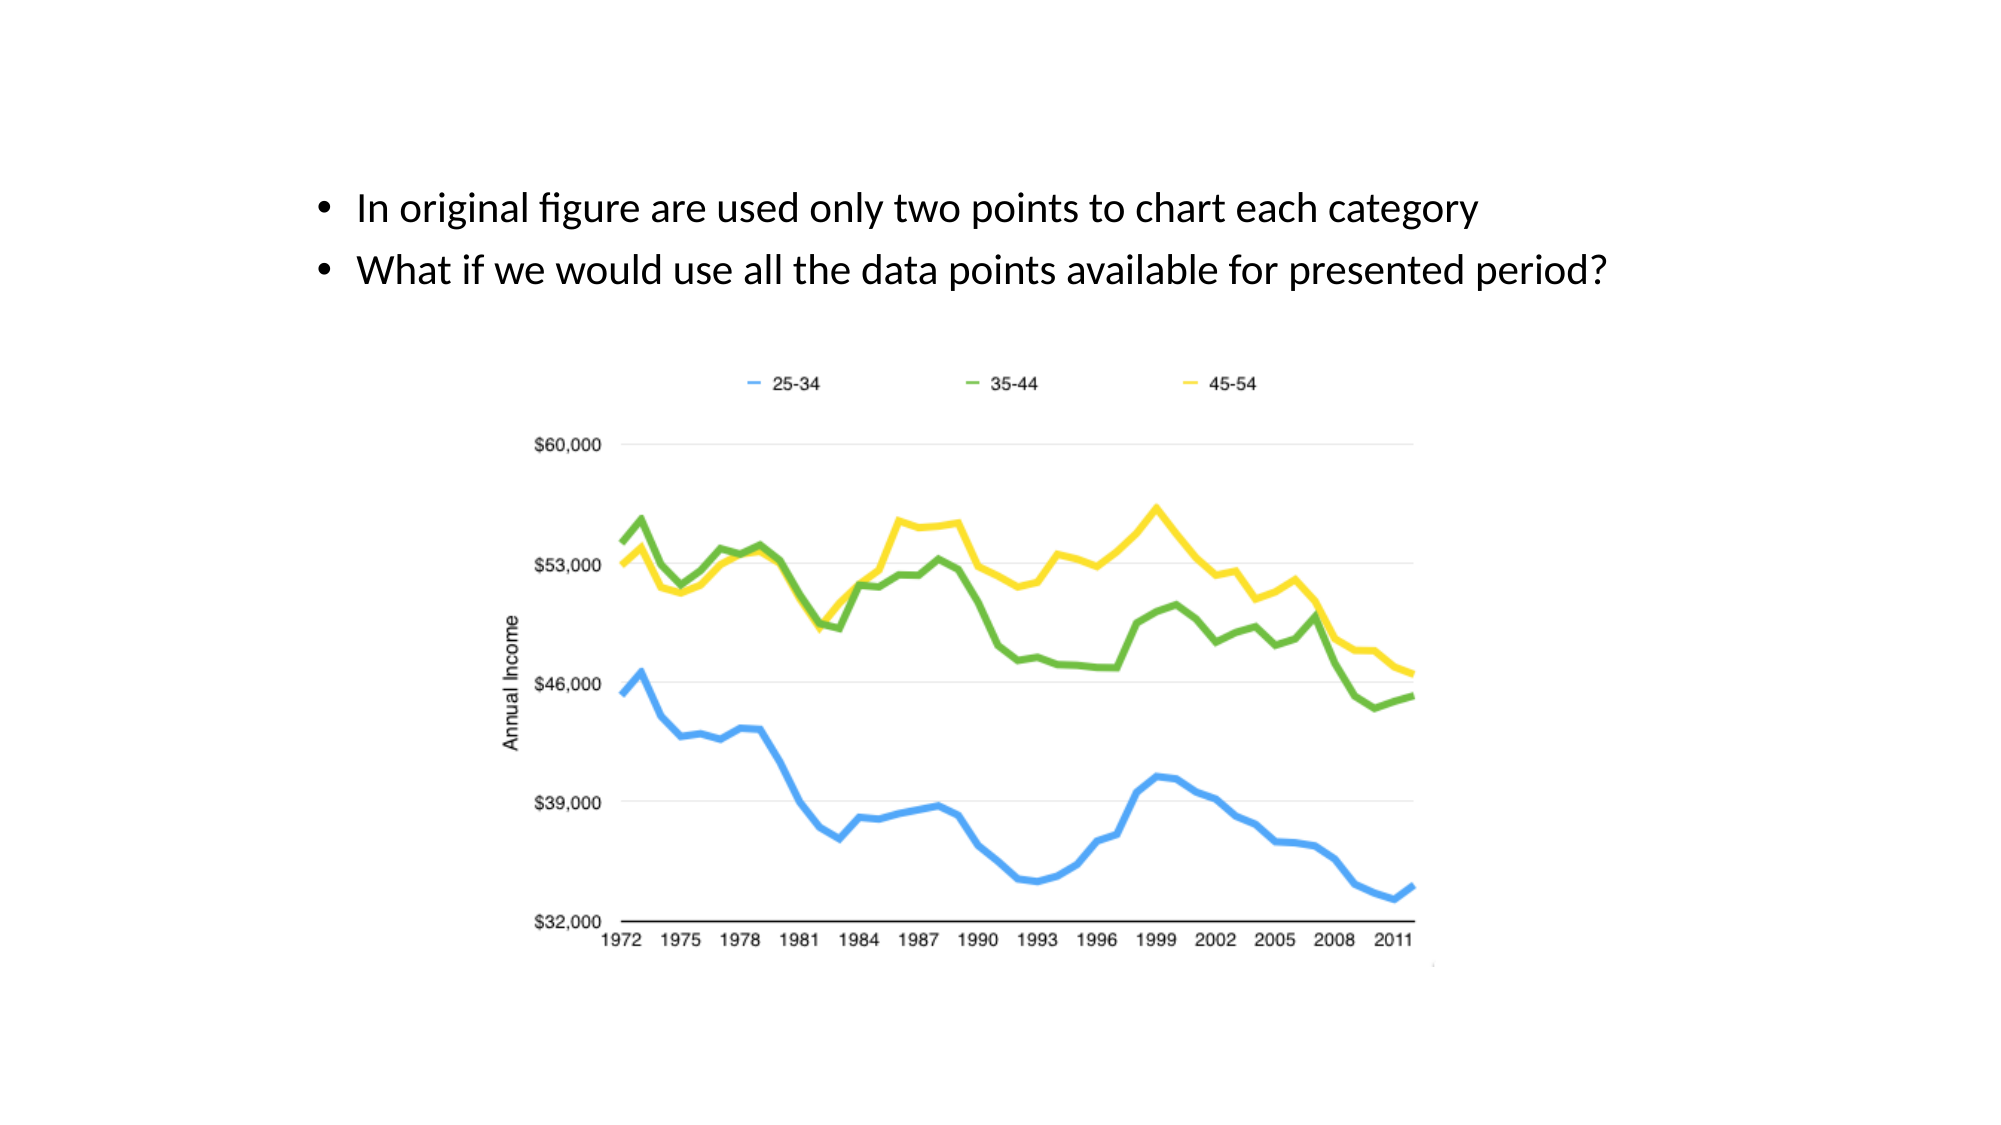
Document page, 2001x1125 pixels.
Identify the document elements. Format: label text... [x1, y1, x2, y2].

list In original figure are used only two points to chart each category What if we would use all the data points available for presented period? [301, 178, 1626, 318]
picture [492, 365, 1436, 967]
